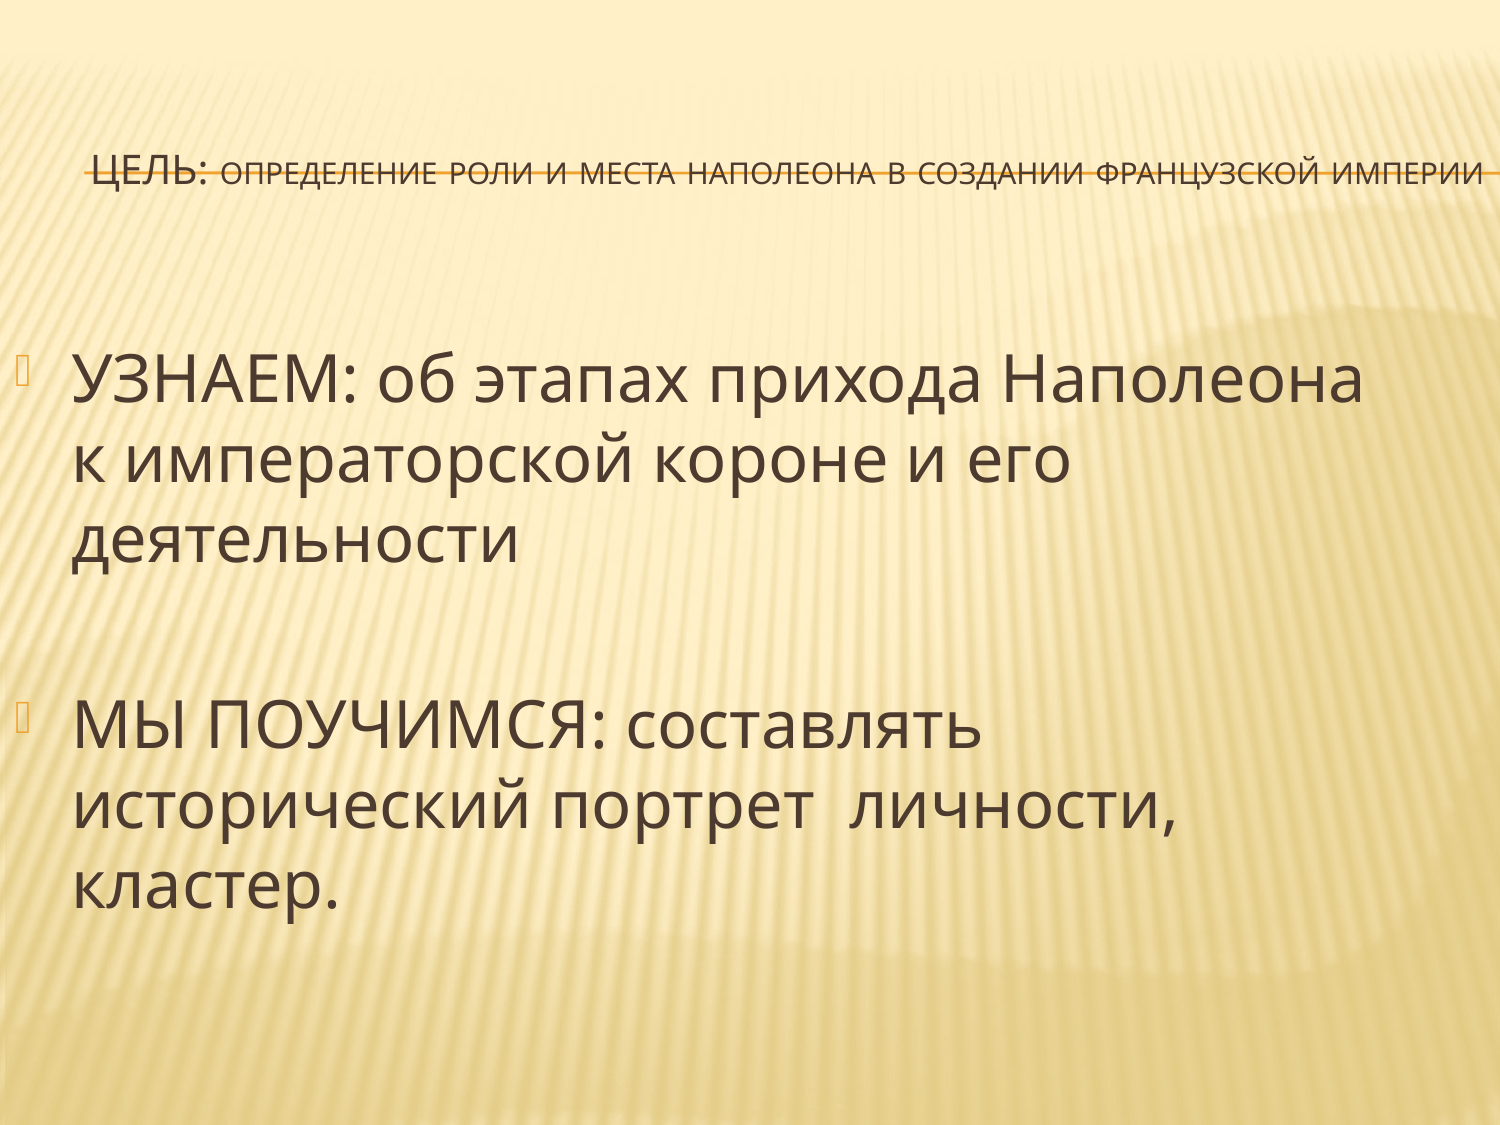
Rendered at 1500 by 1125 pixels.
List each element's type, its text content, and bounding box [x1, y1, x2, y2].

title ЦЕЛь: определение роли и места Наполеона в создании французской империи [75, 117, 1500, 255]
list УЗНАЕМ: об этапах прихода Наполеона к императорской короне и его деятельности МЫ ПОУЧИМСЯ: составлять исторический портрет личности, кластер. [0, 328, 1425, 1071]
